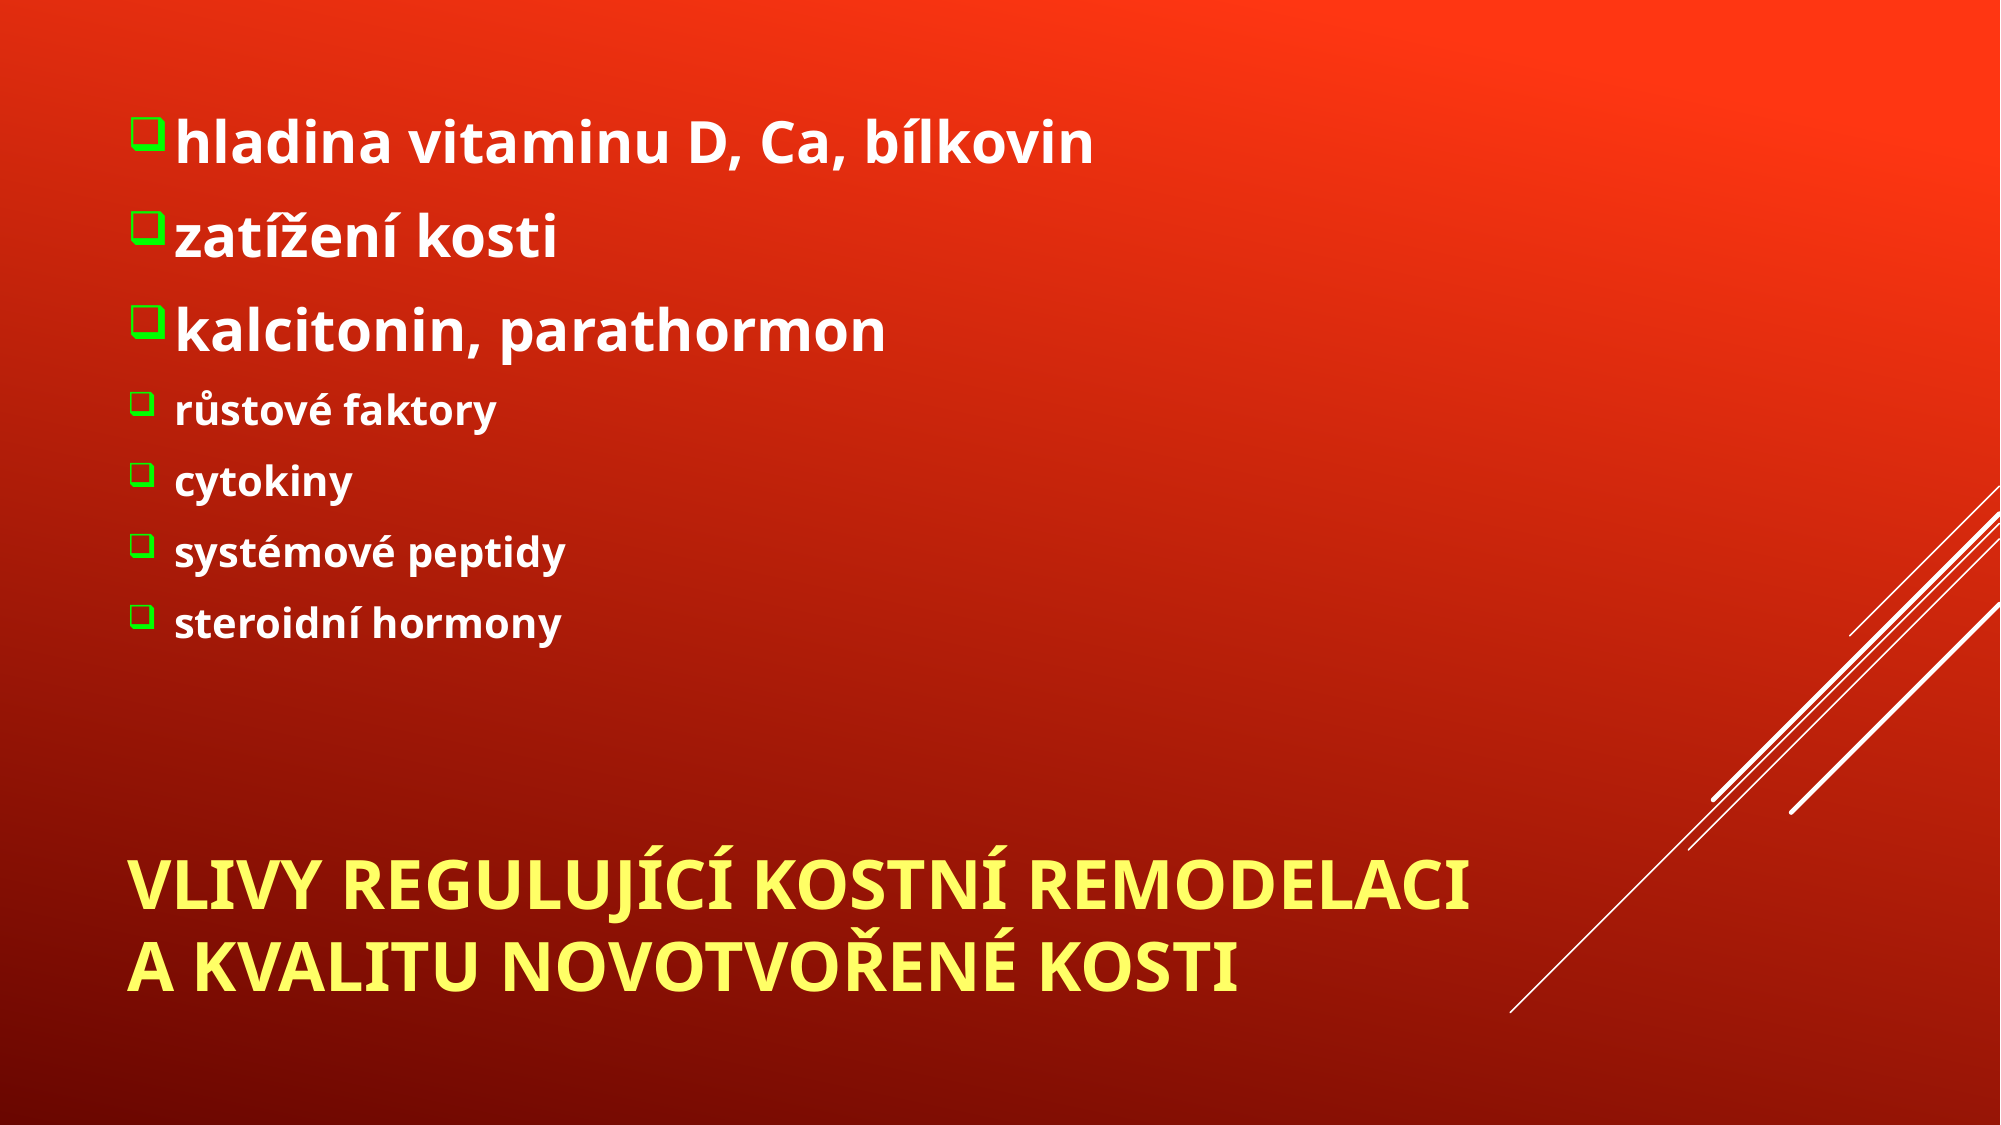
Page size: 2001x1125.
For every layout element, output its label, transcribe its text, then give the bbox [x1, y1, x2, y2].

list hladina vitaminu D, Ca, bílkovin zatížení kosti kalcitonin, parathormon růstové faktory cytokiny systémové peptidy steroidní hormony [112, 40, 1463, 783]
title Vlivy regulující kostní remodelaci a kvalitu novotvořené kosti [112, 799, 1513, 1047]
